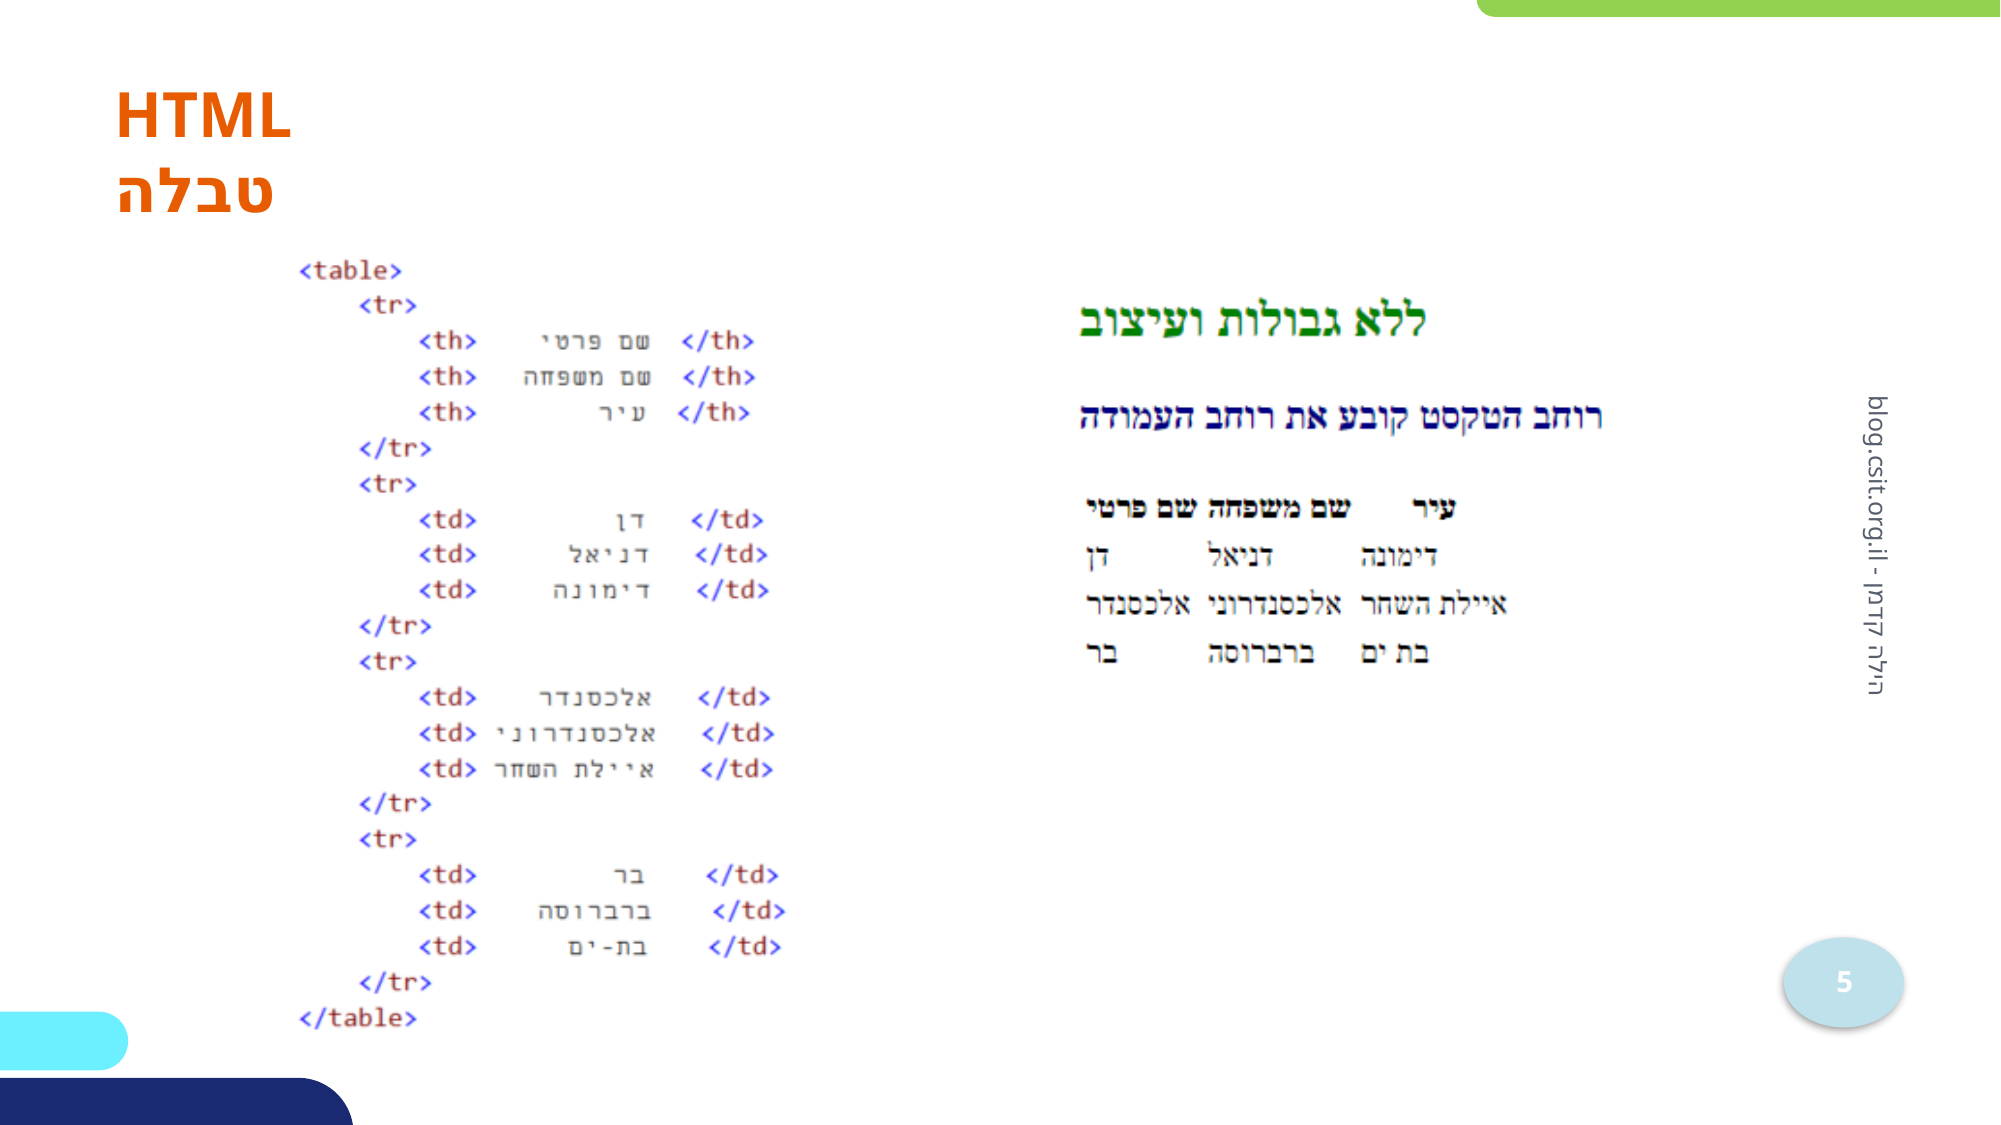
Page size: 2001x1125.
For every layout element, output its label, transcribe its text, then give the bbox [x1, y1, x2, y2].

picture [278, 254, 824, 1046]
title HTML טבלה [99, 45, 1734, 233]
slide_number 5 [1777, 940, 1912, 1027]
footer הילה קדמן - blog.csit.org.il [1838, 380, 1919, 906]
picture [1070, 290, 1631, 699]
